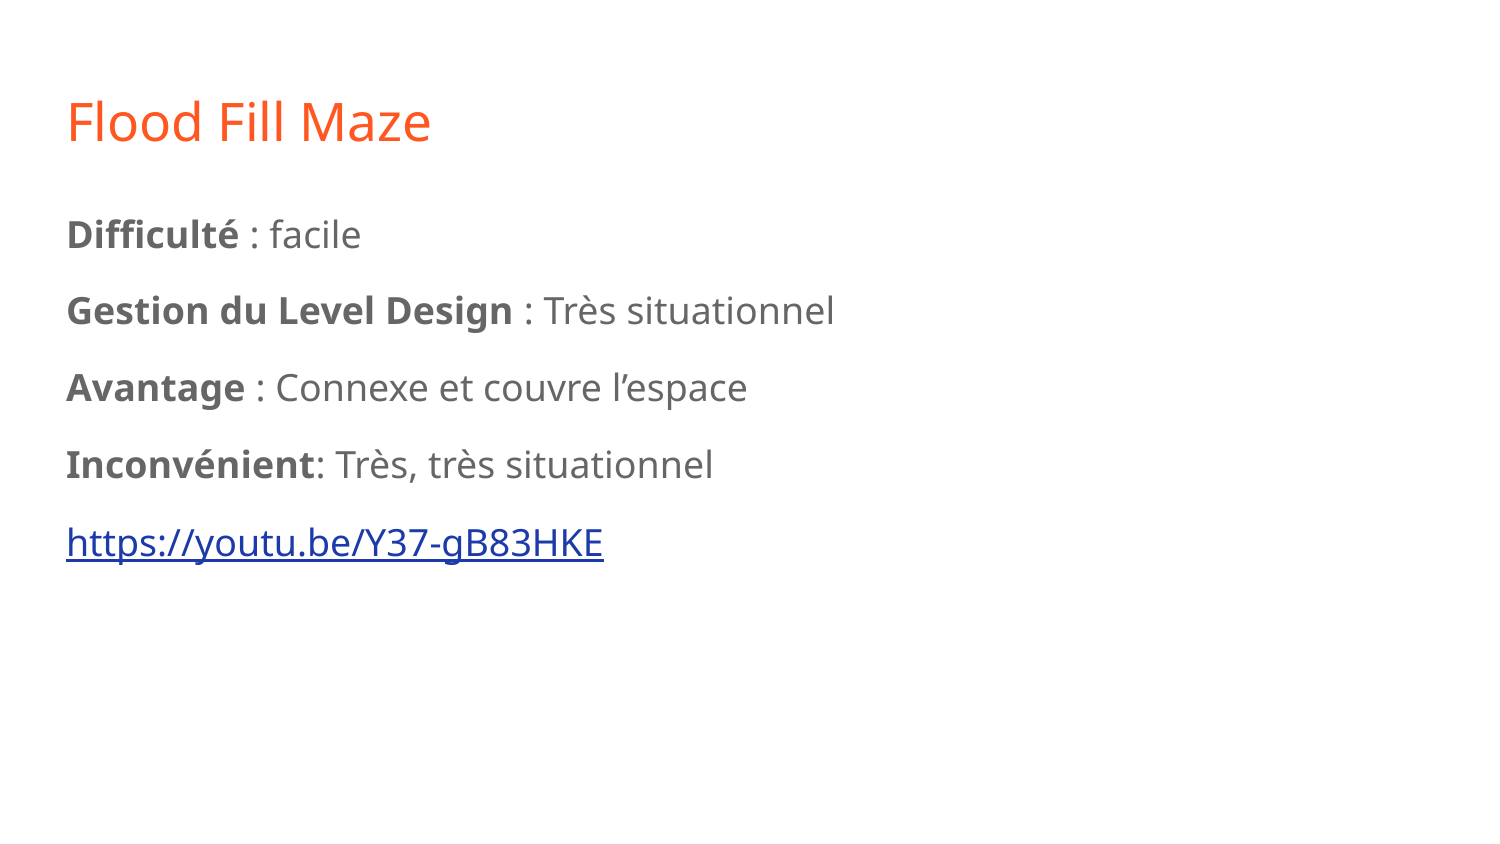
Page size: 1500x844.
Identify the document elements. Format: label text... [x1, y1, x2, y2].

title Flood Fill Maze [51, 72, 1449, 167]
list Difficulté : facile Gestion du Level Design : Très situationnel Avantage : Connexe et couvre l’espace Inconvénient: Très, très situationnel https://youtu.be/Y37-gB83HKE [51, 189, 1449, 750]
